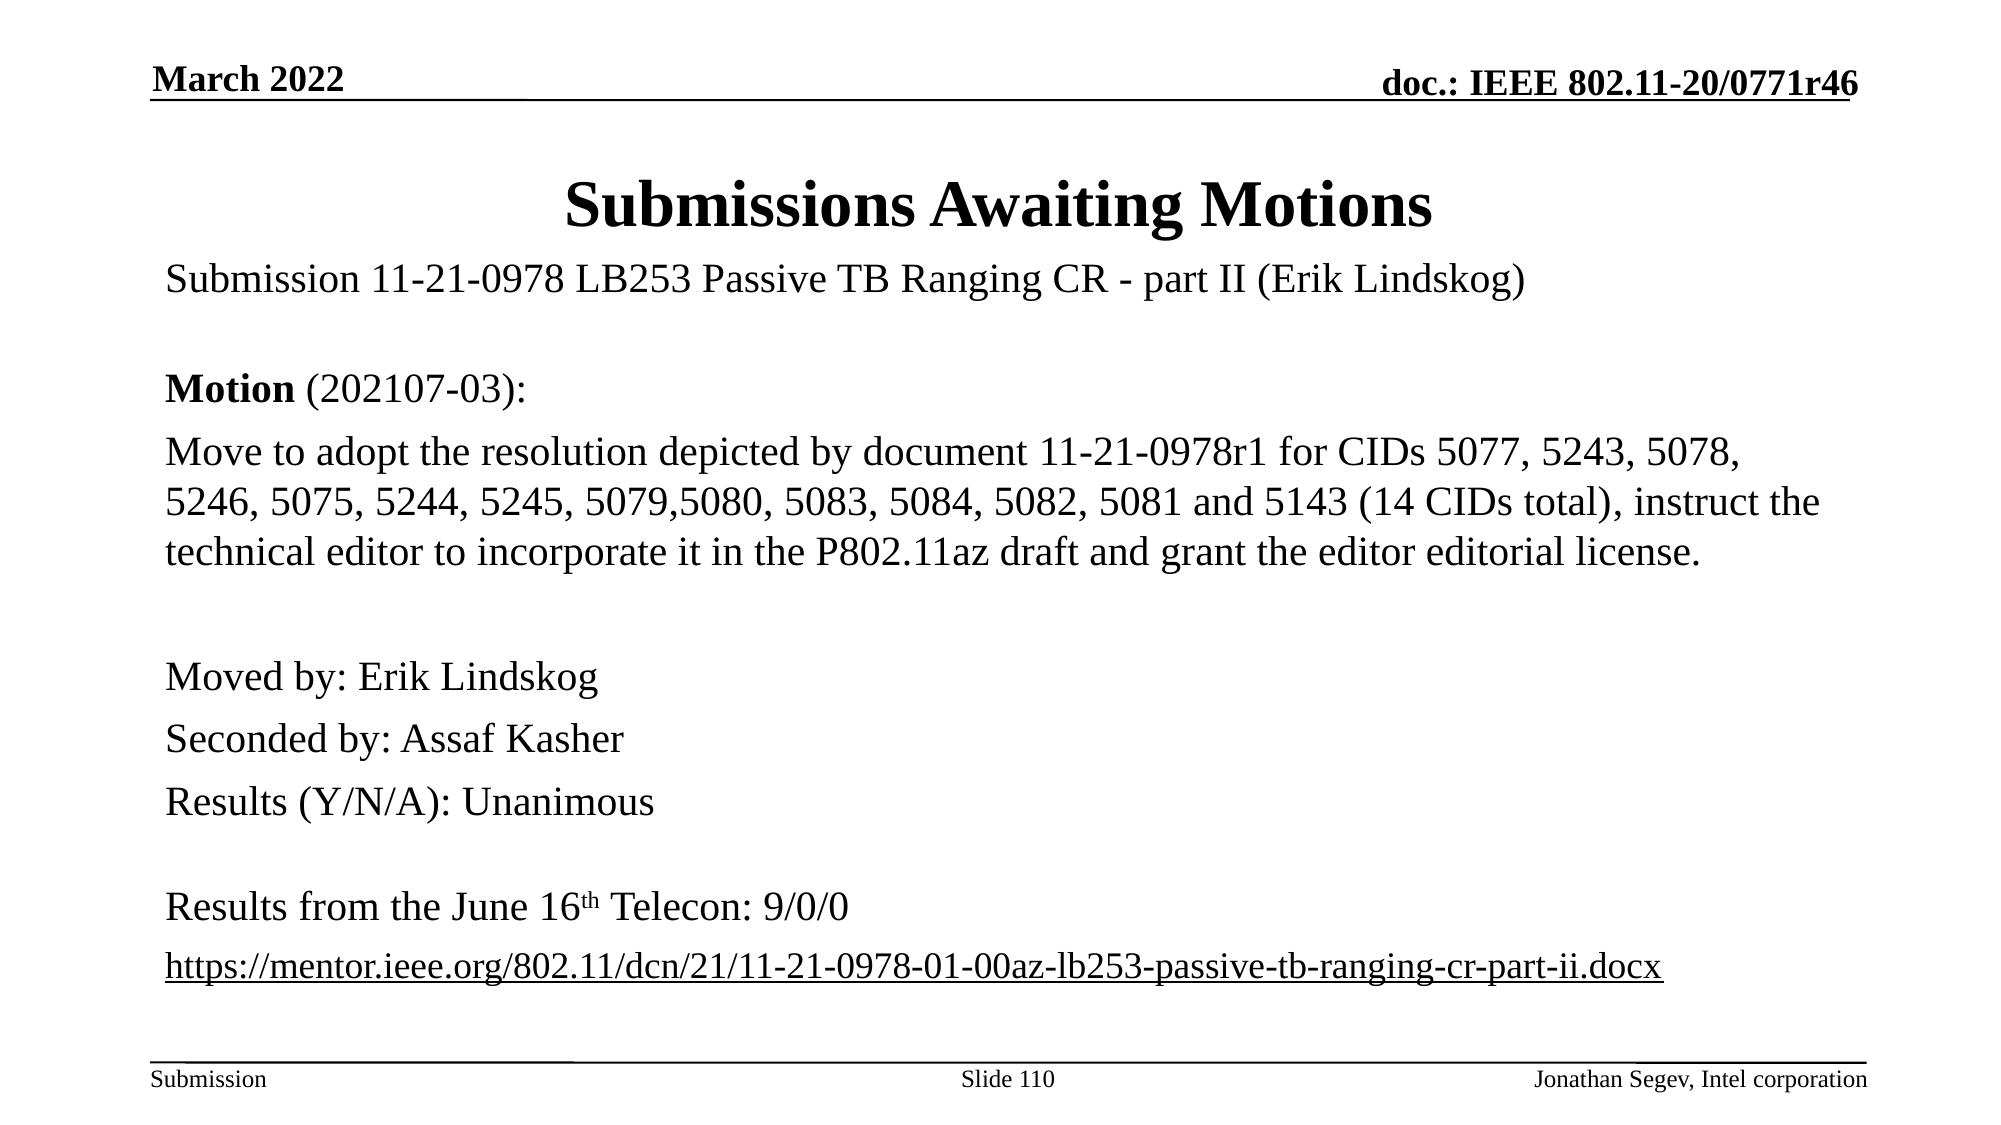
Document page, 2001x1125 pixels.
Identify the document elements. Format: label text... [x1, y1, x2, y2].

title Submissions Awaiting Motions [149, 112, 1850, 243]
slide_number Slide 110 [950, 1061, 1067, 1123]
footer Jonathan Segev, Intel corporation [1171, 1061, 1869, 1093]
list Submission 11-21-0978 LB253 Passive TB Ranging CR - part II (Erik Lindskog) Motion (202107-03): Move to adopt the resolution depicted by document 11-21-0978r1 for CIDs 5077, 5243, 5078, 5246, 5075, 5244, 5245, 5079,5080, 5083, 5084, 5082, 5081 and 5143 (14 CIDs total), instruct the technical editor to incorporate it in the P802.11az draft and grant the editor editorial license. Moved by: Erik Lindskog Seconded by: Assaf Kasher Results (Y/N/A): Unanimous Results from the June 16th Telecon: 9/0/0 https://mentor.ieee.org/802.11/dcn/21/11-21-0978-01-00az-lb253-passive-tb-ranging-cr-part-ii.docx [149, 243, 1850, 1000]
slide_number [152, 54, 563, 100]
